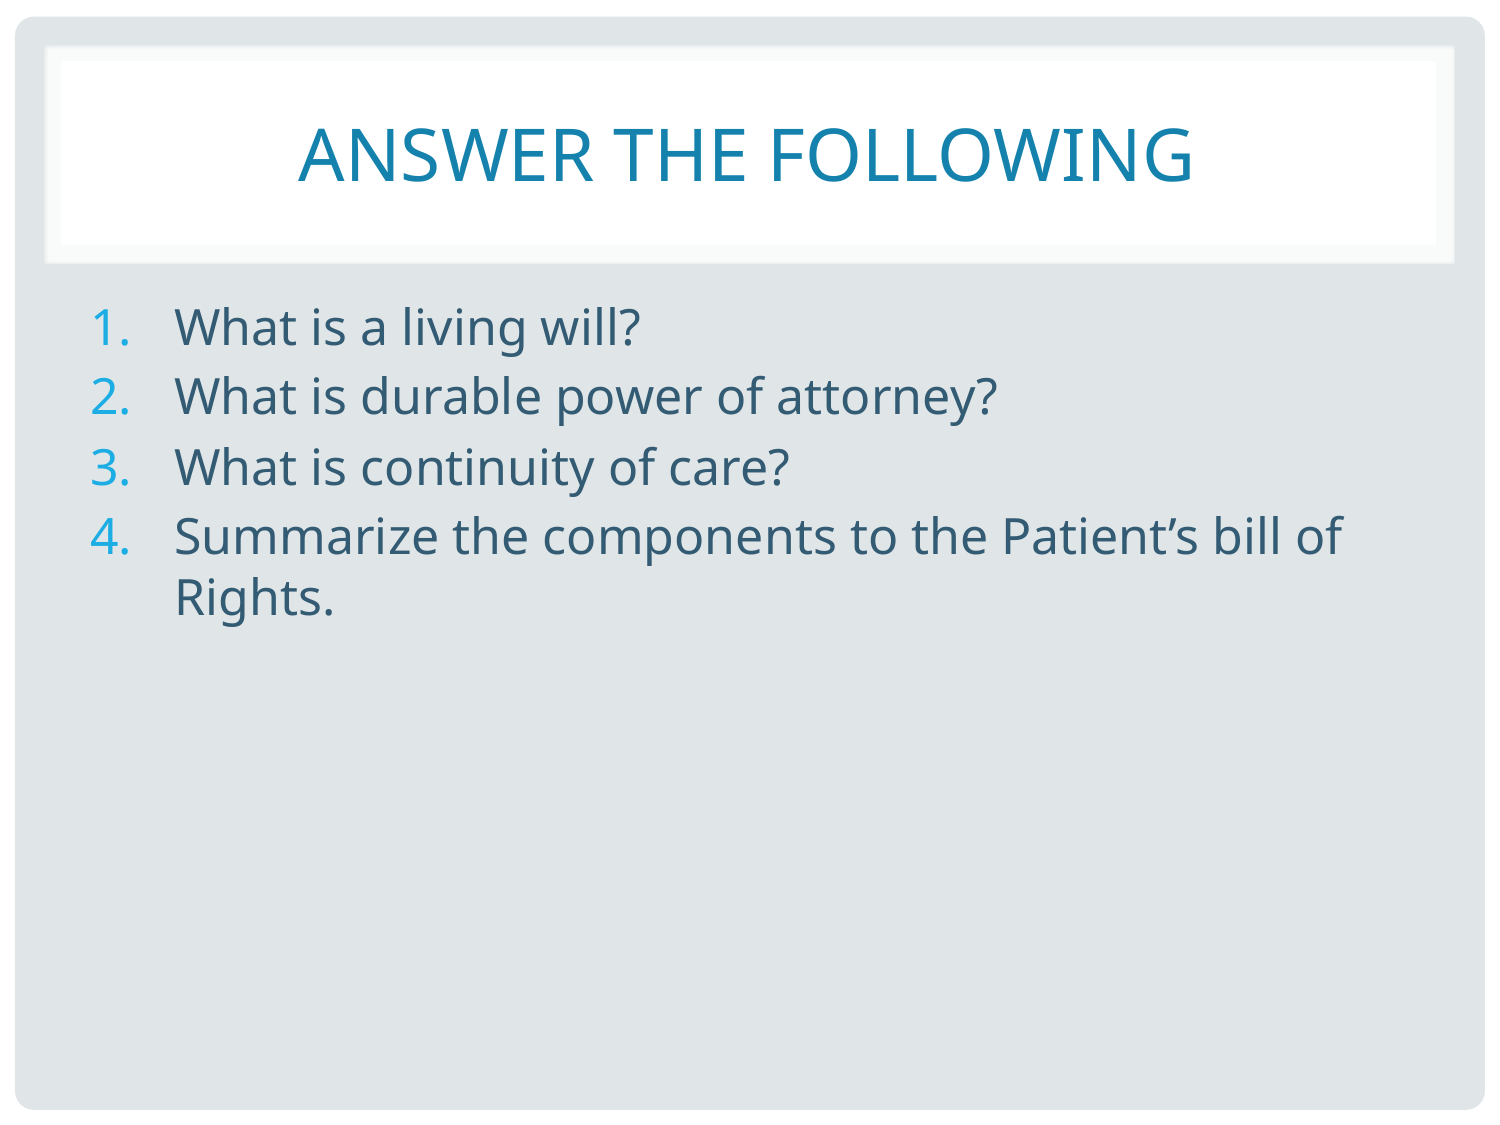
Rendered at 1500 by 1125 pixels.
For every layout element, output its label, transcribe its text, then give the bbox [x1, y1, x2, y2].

title Answer the Following [69, 66, 1425, 238]
list What is a living will? What is durable power of attorney? What is continuity of care? Summarize the components to the Patient’s bill of Rights. [75, 287, 1425, 1005]
